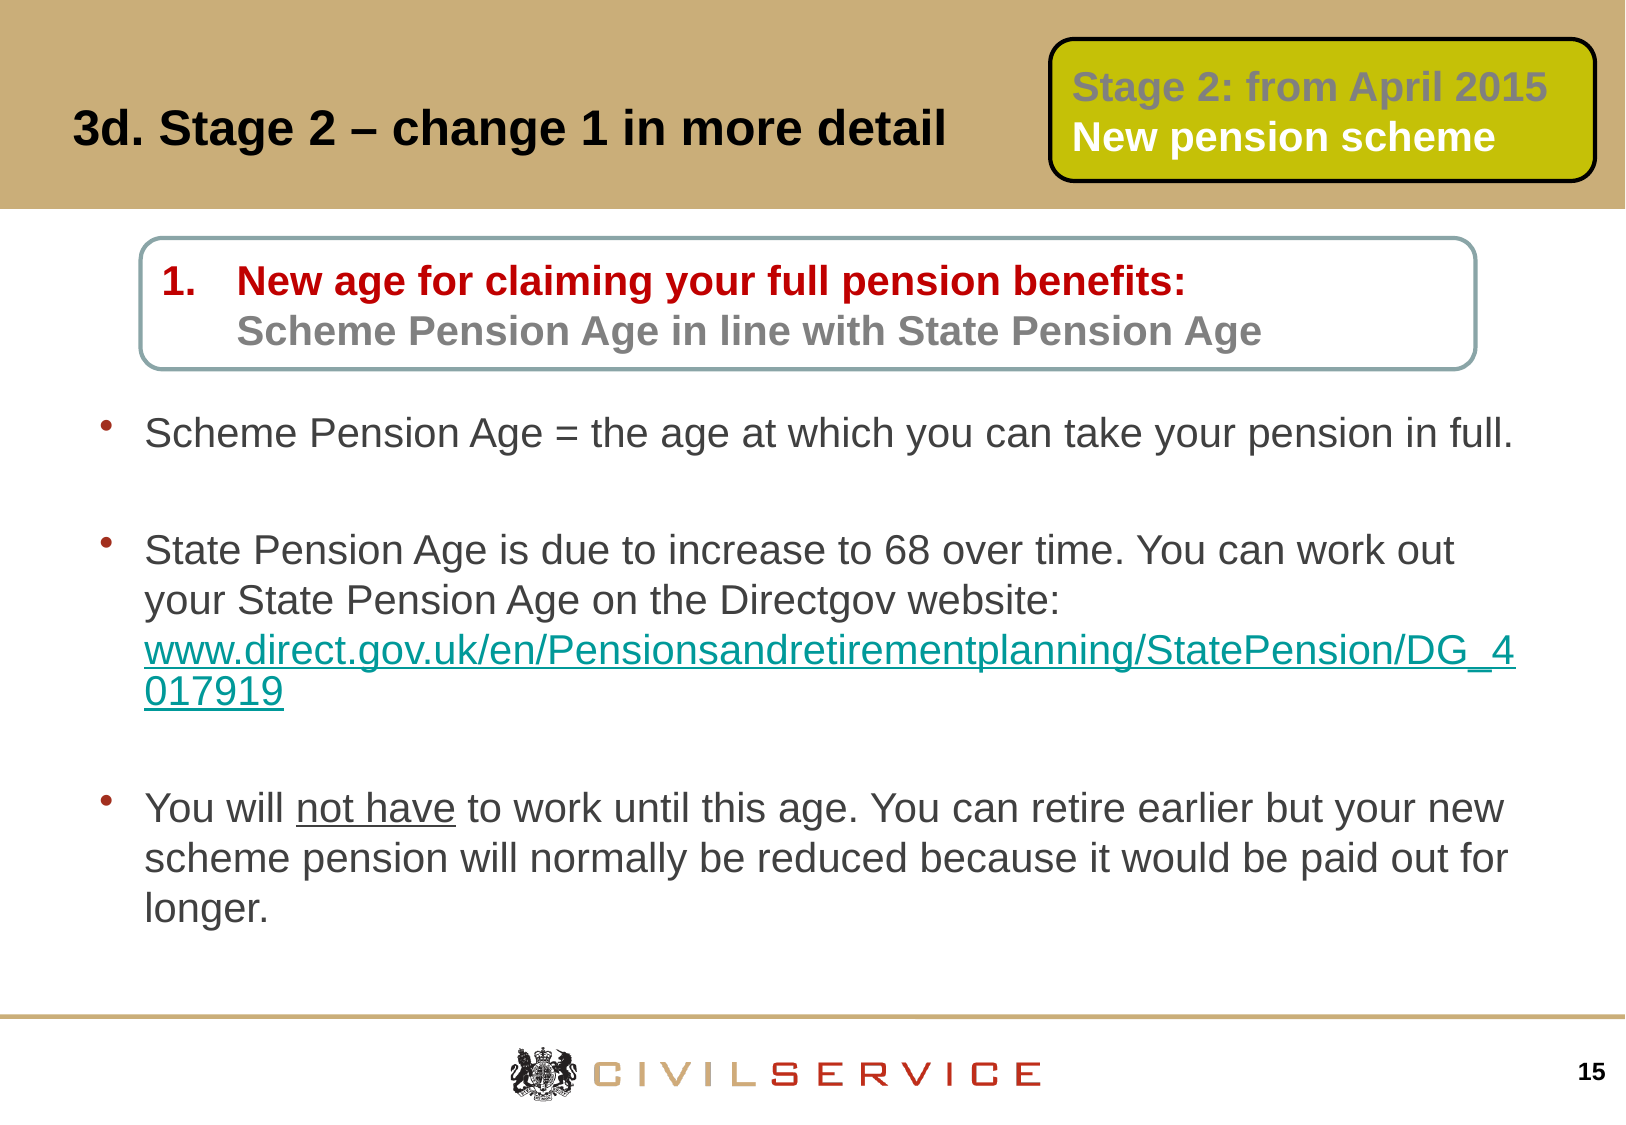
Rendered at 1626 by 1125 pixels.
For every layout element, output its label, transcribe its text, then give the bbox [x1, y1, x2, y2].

text_box New age for claiming your full pension benefits: Scheme Pension Age in line with State Pension Age [138, 235, 1478, 372]
text_box Stage 2: from April 2015 New pension scheme [1048, 36, 1598, 184]
picture [503, 1035, 1047, 1107]
title 3d. Stage 2 – change 1 in more detail [57, 42, 1521, 209]
list Scheme Pension Age = the age at which you can take your pension in full. State Pension Age is due to increase to 68 over time. You can work out your State Pension Age on the Directgov website: www.direct.gov.uk/en/Pensionsandretirementplanning/StatePension/DG_4017919 You will not have to work until this age. You can retire earlier but your new scheme pension will normally be reduced because it would be paid out for longer. [84, 222, 1532, 943]
